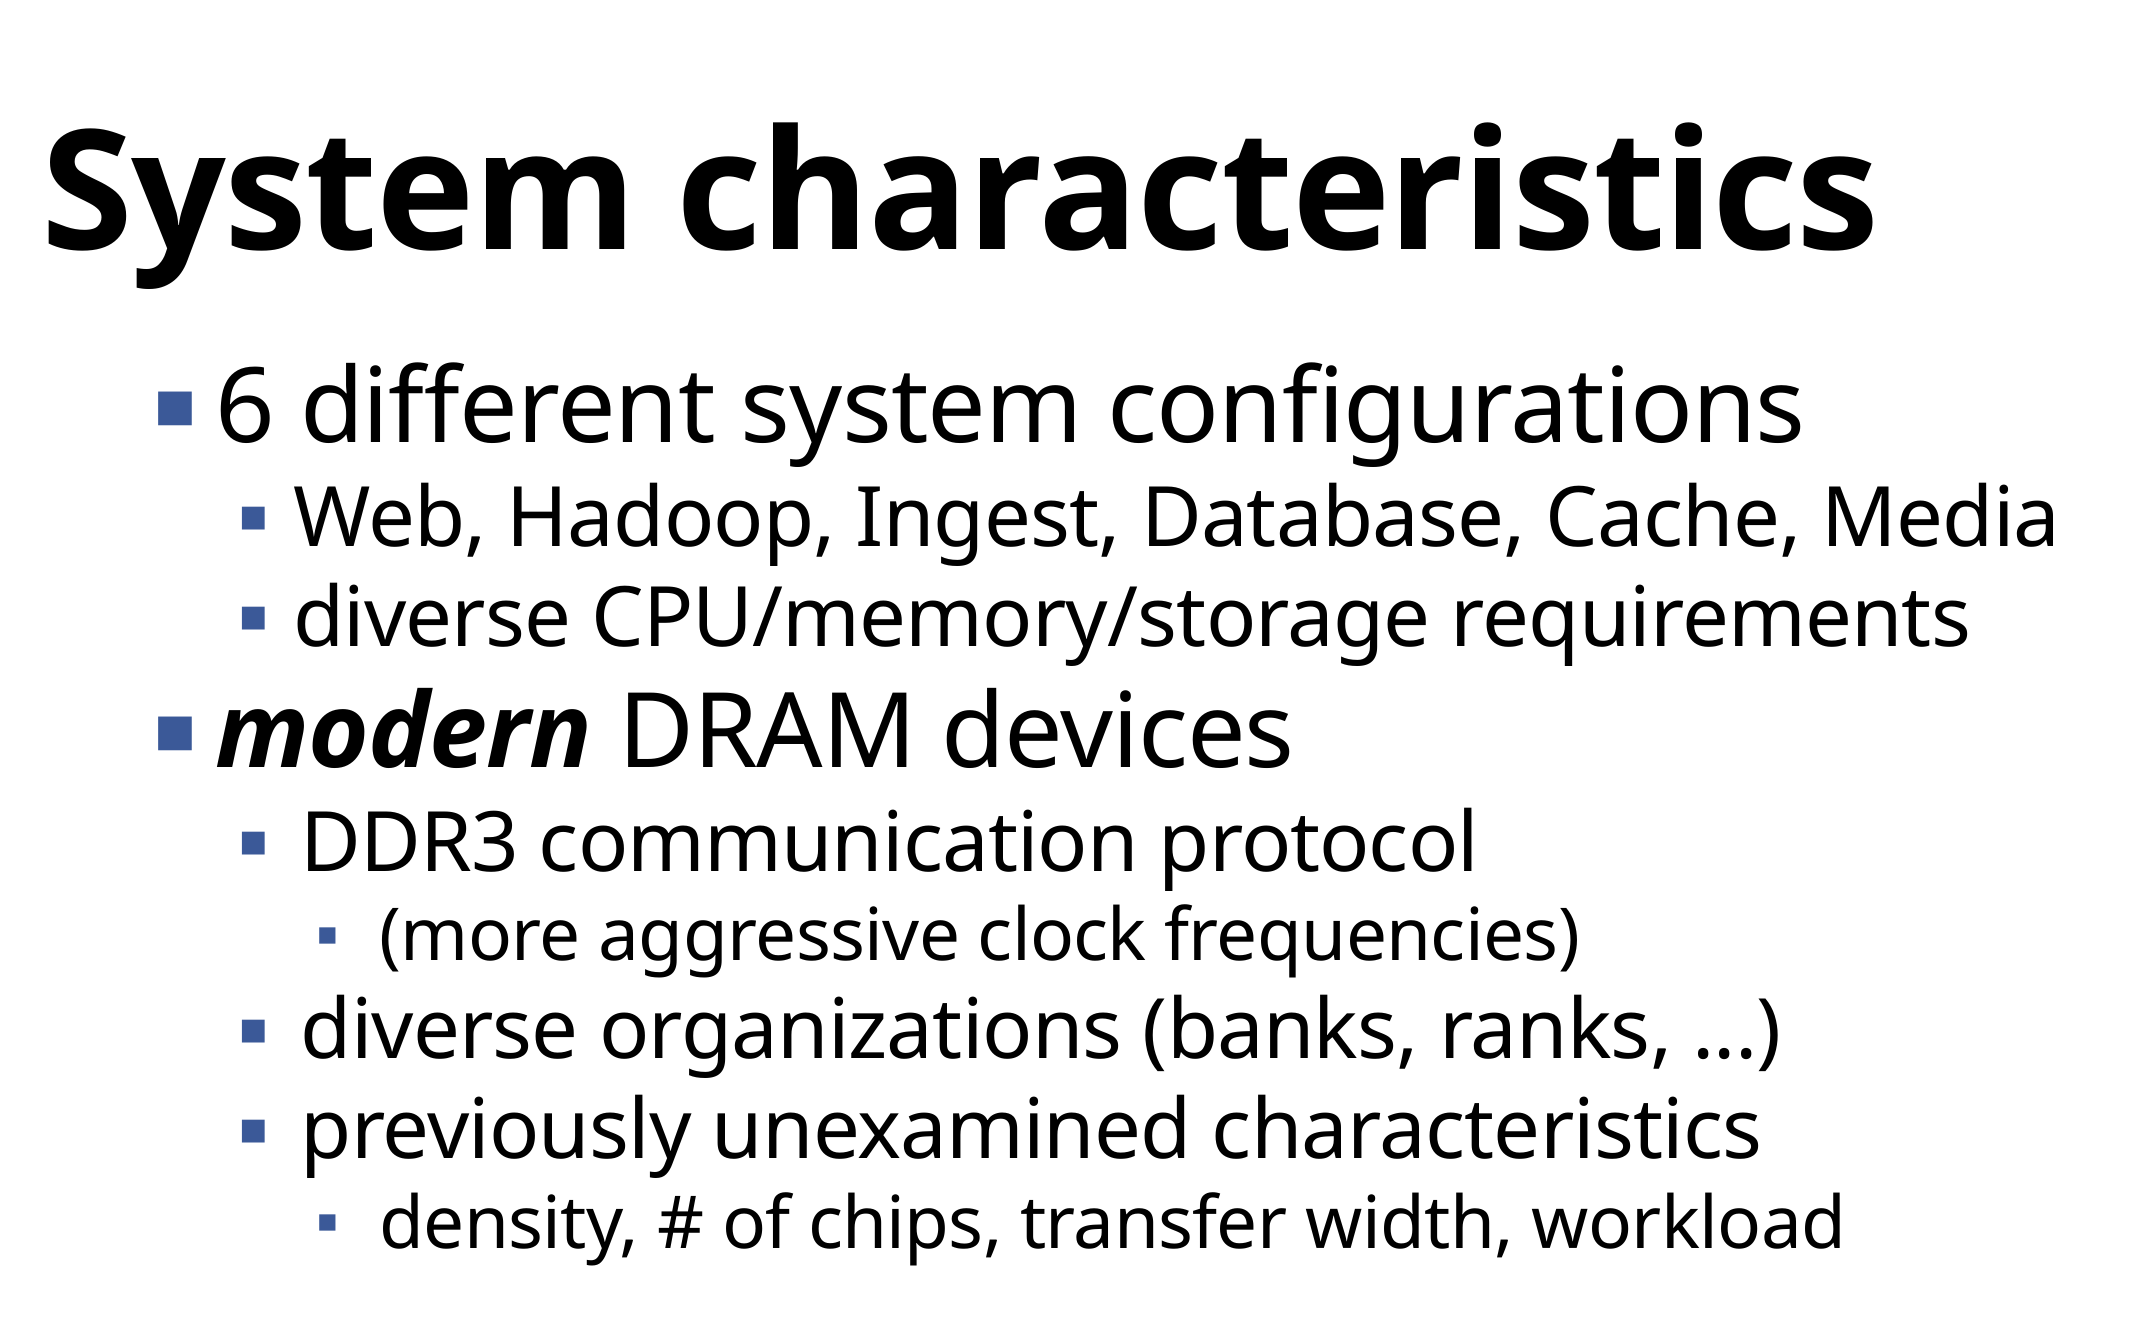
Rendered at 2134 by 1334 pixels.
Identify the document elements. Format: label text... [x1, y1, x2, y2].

text_box 6 different system configurations Web, Hadoop, Ingest, Database, Cache, Media diverse CPU/memory/storage requirements modern DRAM devices DDR3 communication protocol (more aggressive clock frequencies) diverse organizations (banks, ranks, ...) previously unexamined characteristics density, # of chips, transfer width, workload [152, 337, 2061, 1263]
text_box System characteristics [32, 74, 1889, 292]
